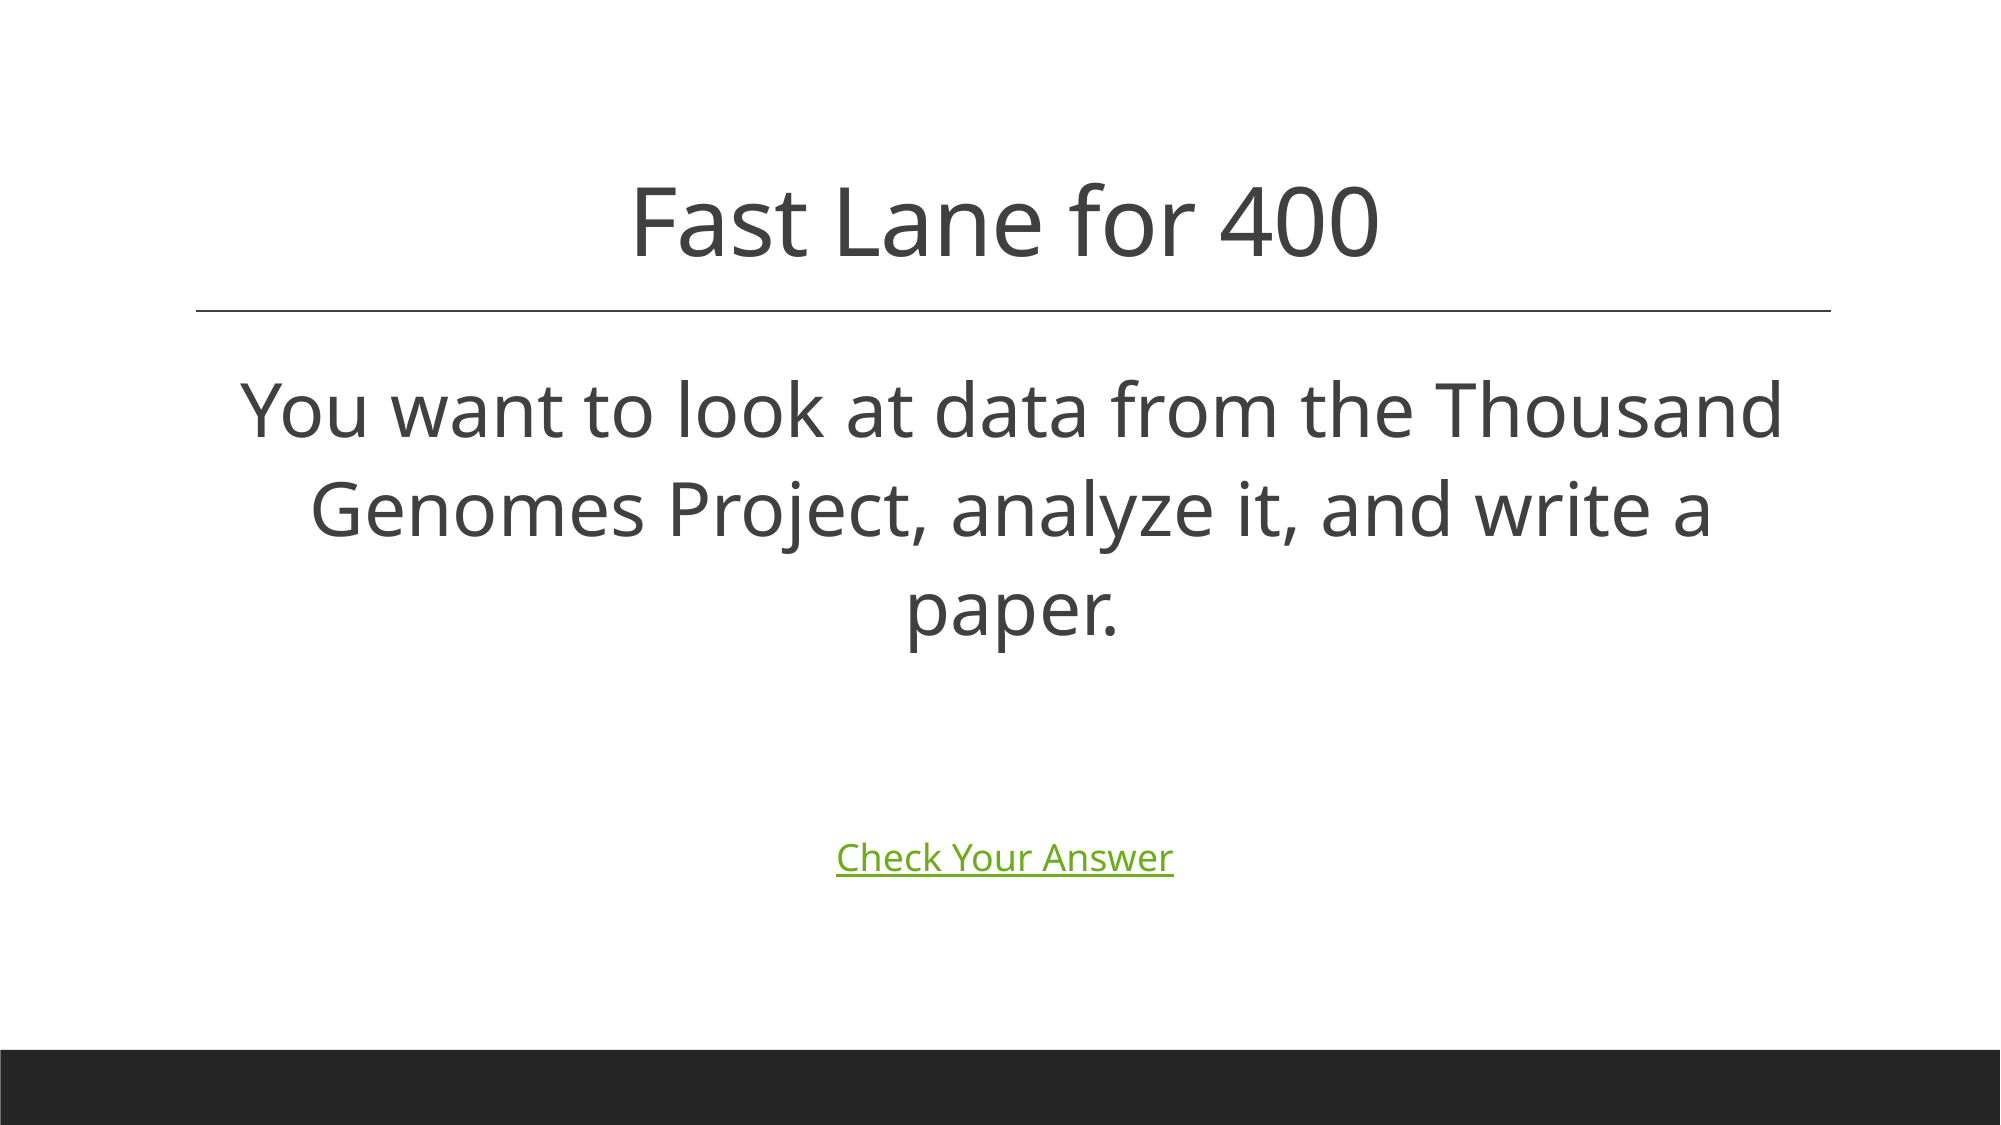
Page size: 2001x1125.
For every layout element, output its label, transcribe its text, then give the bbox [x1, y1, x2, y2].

list You want to look at data from the Thousand Genomes Project, analyze it, and write a paper. [180, 345, 1830, 963]
text_box Check Your Answer [821, 826, 1189, 893]
title Fast Lane for 400 [180, 47, 1830, 285]
